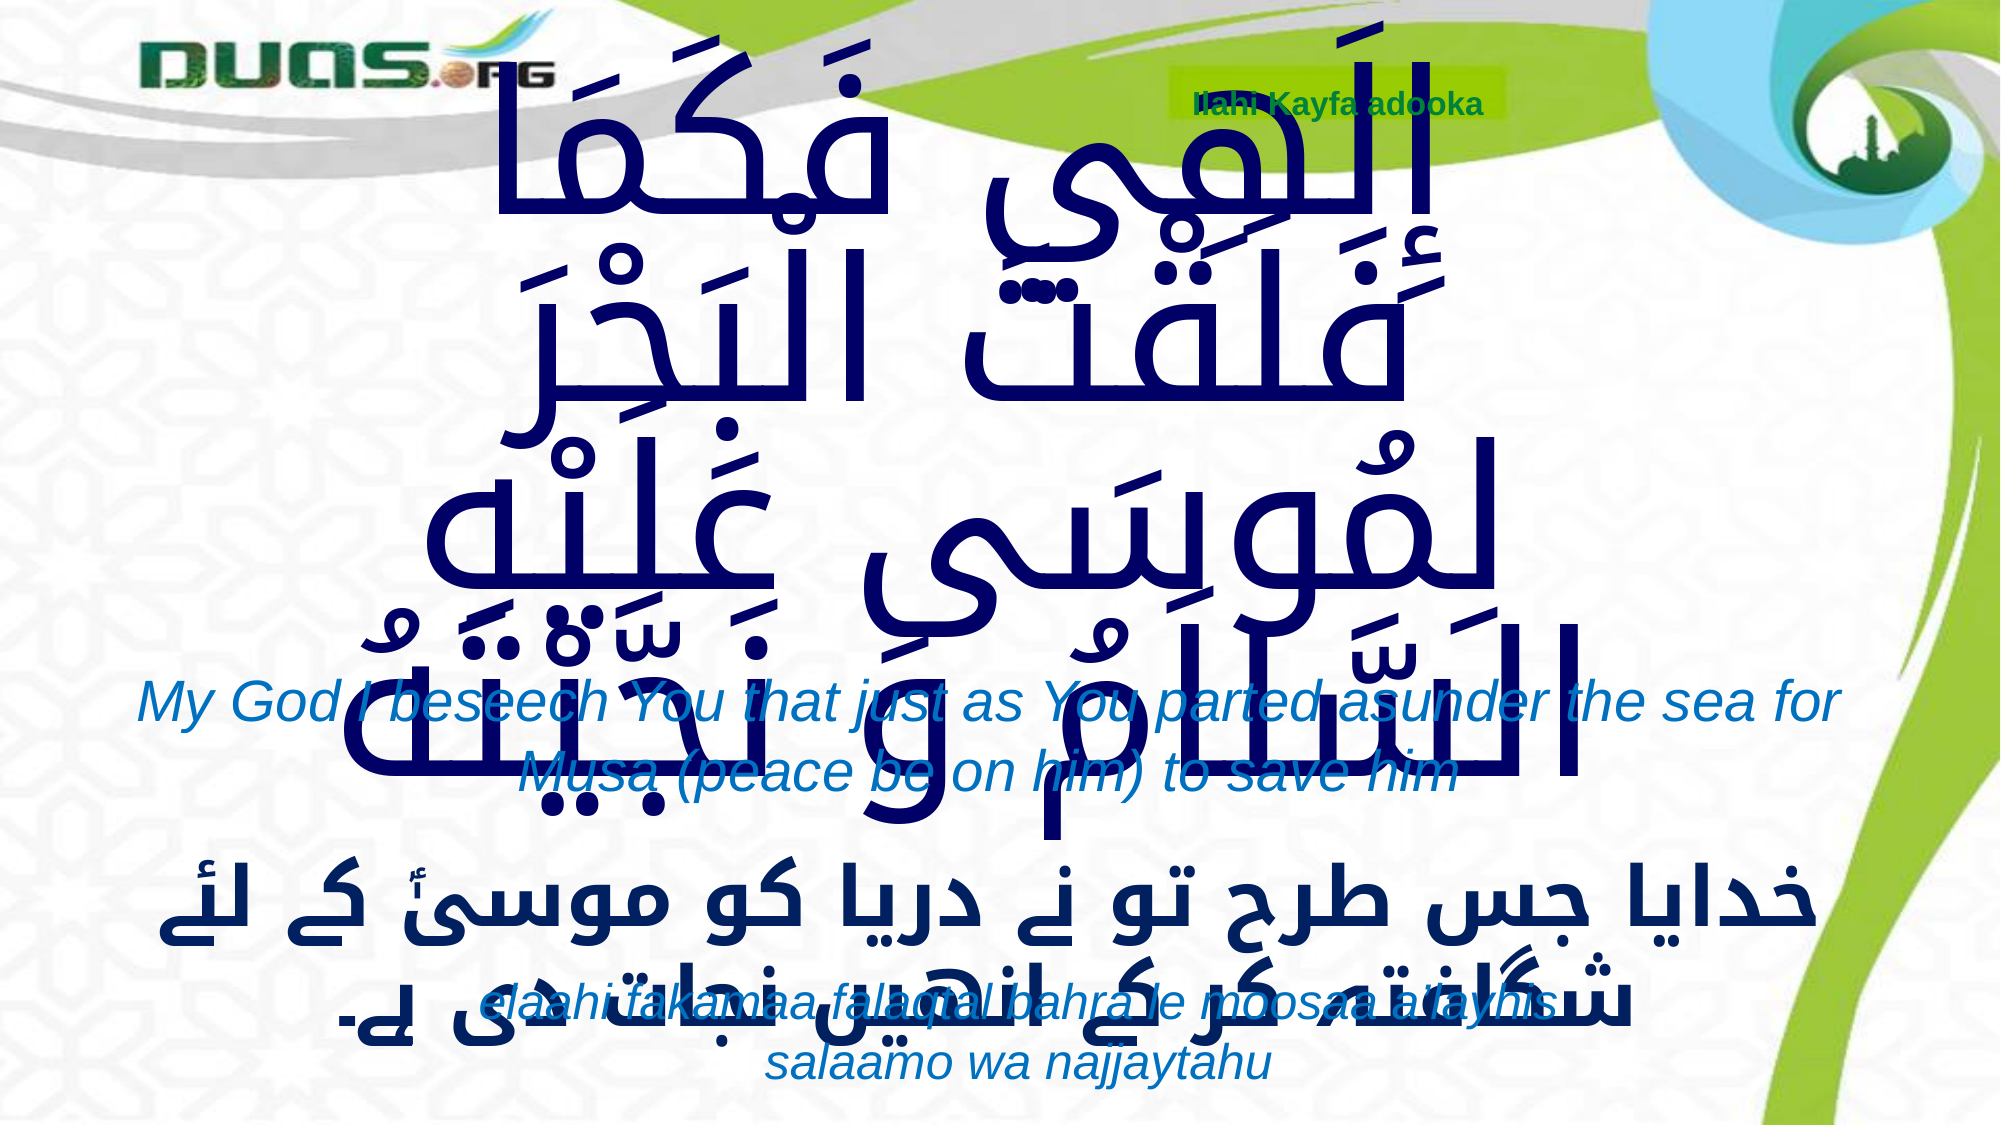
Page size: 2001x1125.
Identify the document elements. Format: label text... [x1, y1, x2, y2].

title إِلَهِي فَكَمَا فَلَقْتَ الْبَحْرَ لِمُوسَى عَلَيْهِ السَّلاَمُ وَ نَجَّيْتَهُ [214, 321, 1715, 563]
text_box elaahi fakamaa falaqtal bahra le moosaa a’layhis salaamo wa najjaytahu [412, 962, 1625, 1098]
text_box My God I beseech You that just as You parted asunder the sea for Musa (peace be on him) to save him خدایا جس طرح تو نے دریا کو موسیٰؑ کے لئے شگافتہ کر کے انھیں نجات دی ہے۔ [87, 655, 1893, 1051]
subtitle [203, 457, 1704, 622]
picture [0, 0, 2001, 1125]
text_box Ilahi Kayfa adooka [1177, 74, 1499, 130]
